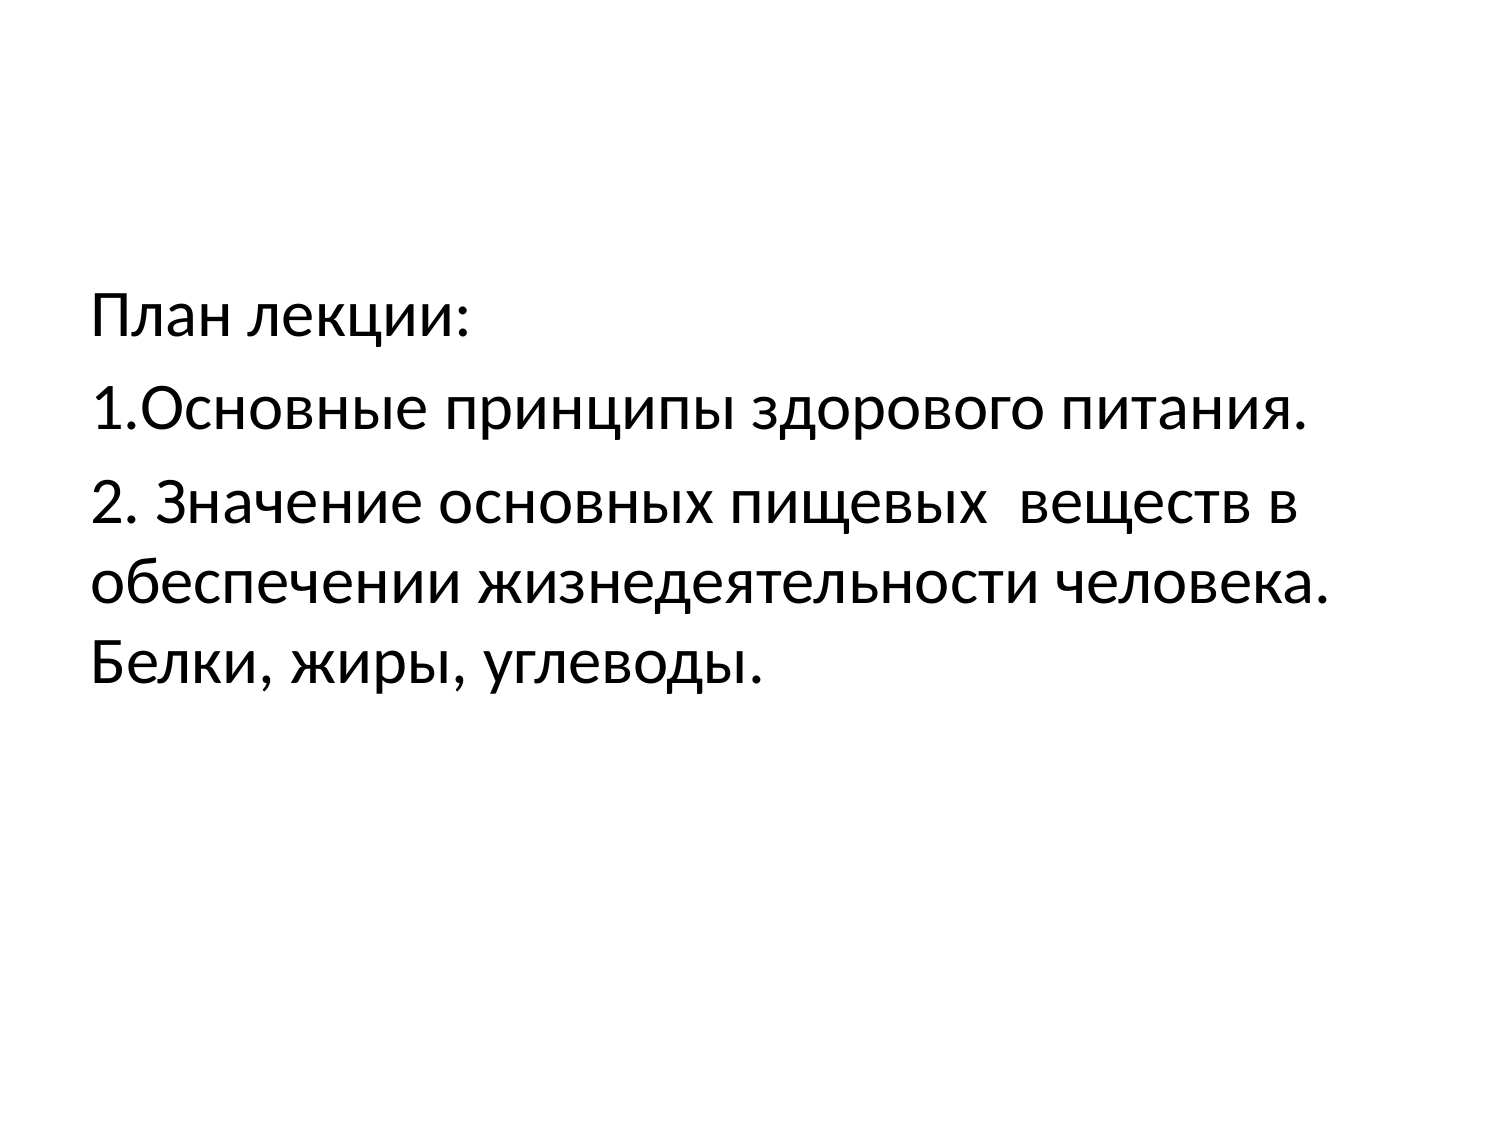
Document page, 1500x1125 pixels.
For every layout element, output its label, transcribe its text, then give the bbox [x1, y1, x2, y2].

list План лекции: 1.Основные принципы здорового питания. 2. Значение основных пищевых веществ в обеспечении жизнедеятельности человека. Белки, жиры, углеводы. [75, 262, 1425, 1005]
